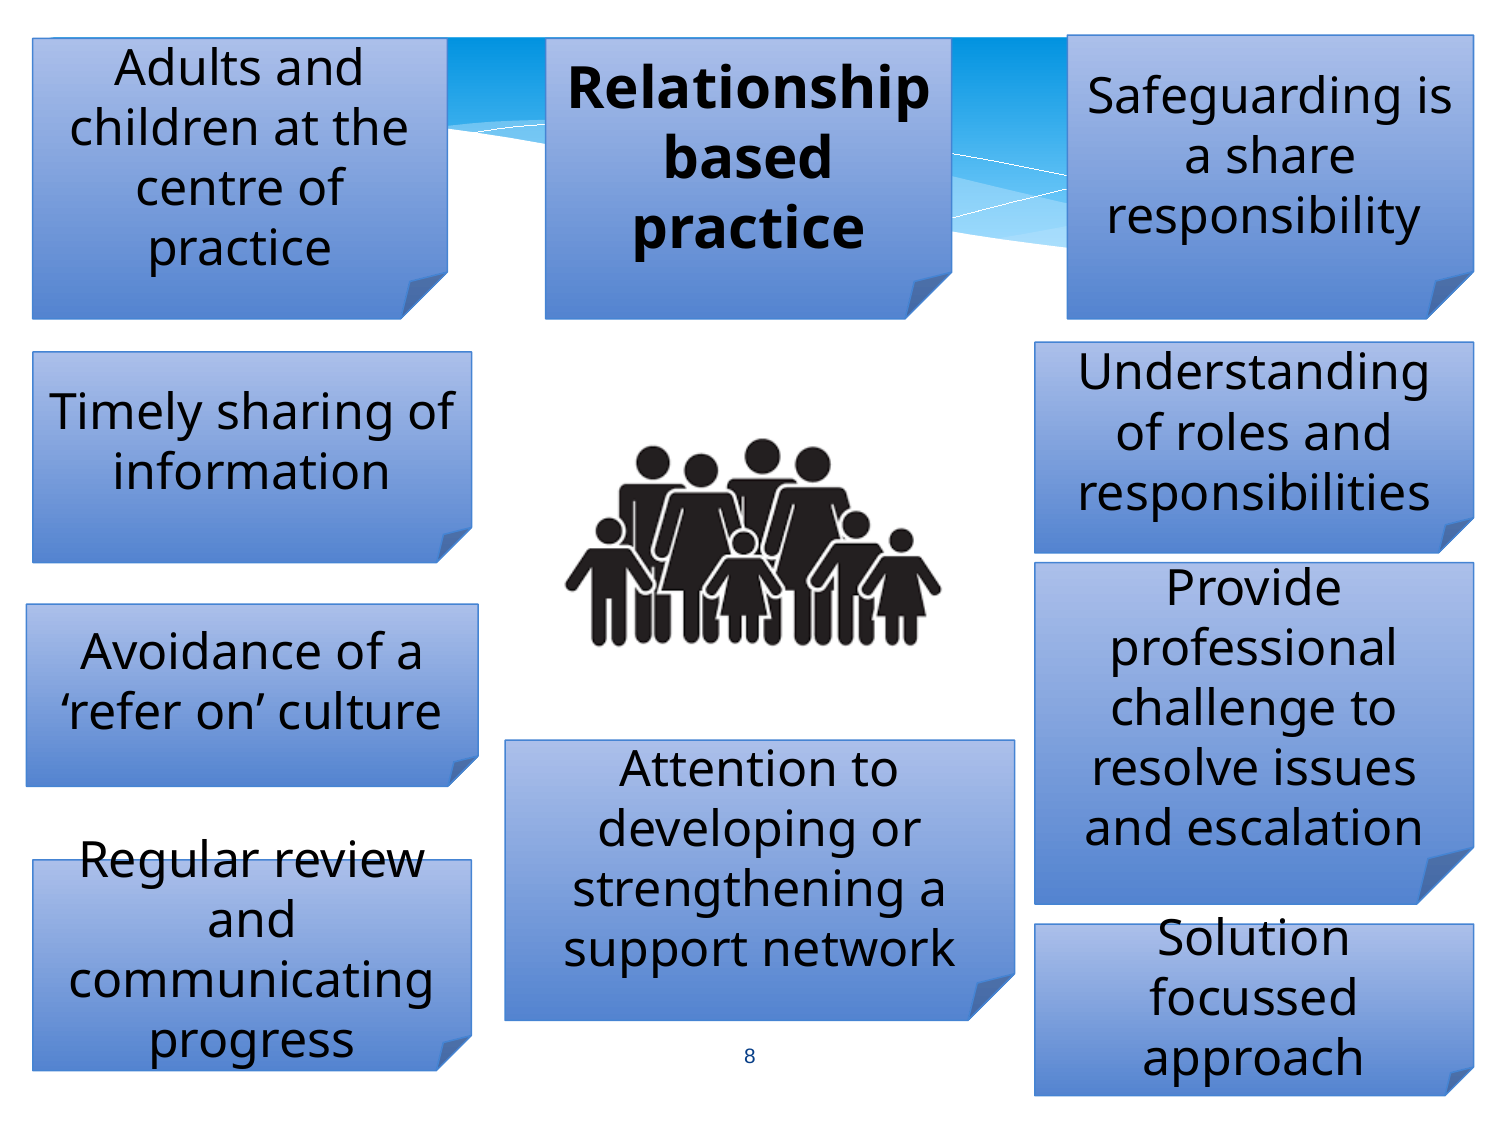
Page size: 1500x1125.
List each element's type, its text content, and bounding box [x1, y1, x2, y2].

text_box Avoidance of a ‘refer on’ culture [25, 603, 479, 788]
picture [556, 395, 950, 711]
text_box Relationship based practice [544, 37, 953, 320]
text_box Timely sharing of information [32, 351, 473, 564]
text_box Solution focussed approach [1034, 923, 1475, 1097]
text_box Safeguarding is a share responsibility [1066, 34, 1475, 320]
text_box Adults and children at the centre of practice [31, 37, 449, 320]
text_box Regular review and communicating progress [32, 859, 473, 1072]
text_box Understanding of roles and responsibilities [1034, 341, 1475, 554]
slide_number 8 [654, 1025, 846, 1086]
text_box Attention to developing or strengthening a support network [504, 739, 1016, 1022]
text_box Provide professional challenge to resolve issues and escalation [1034, 561, 1475, 905]
